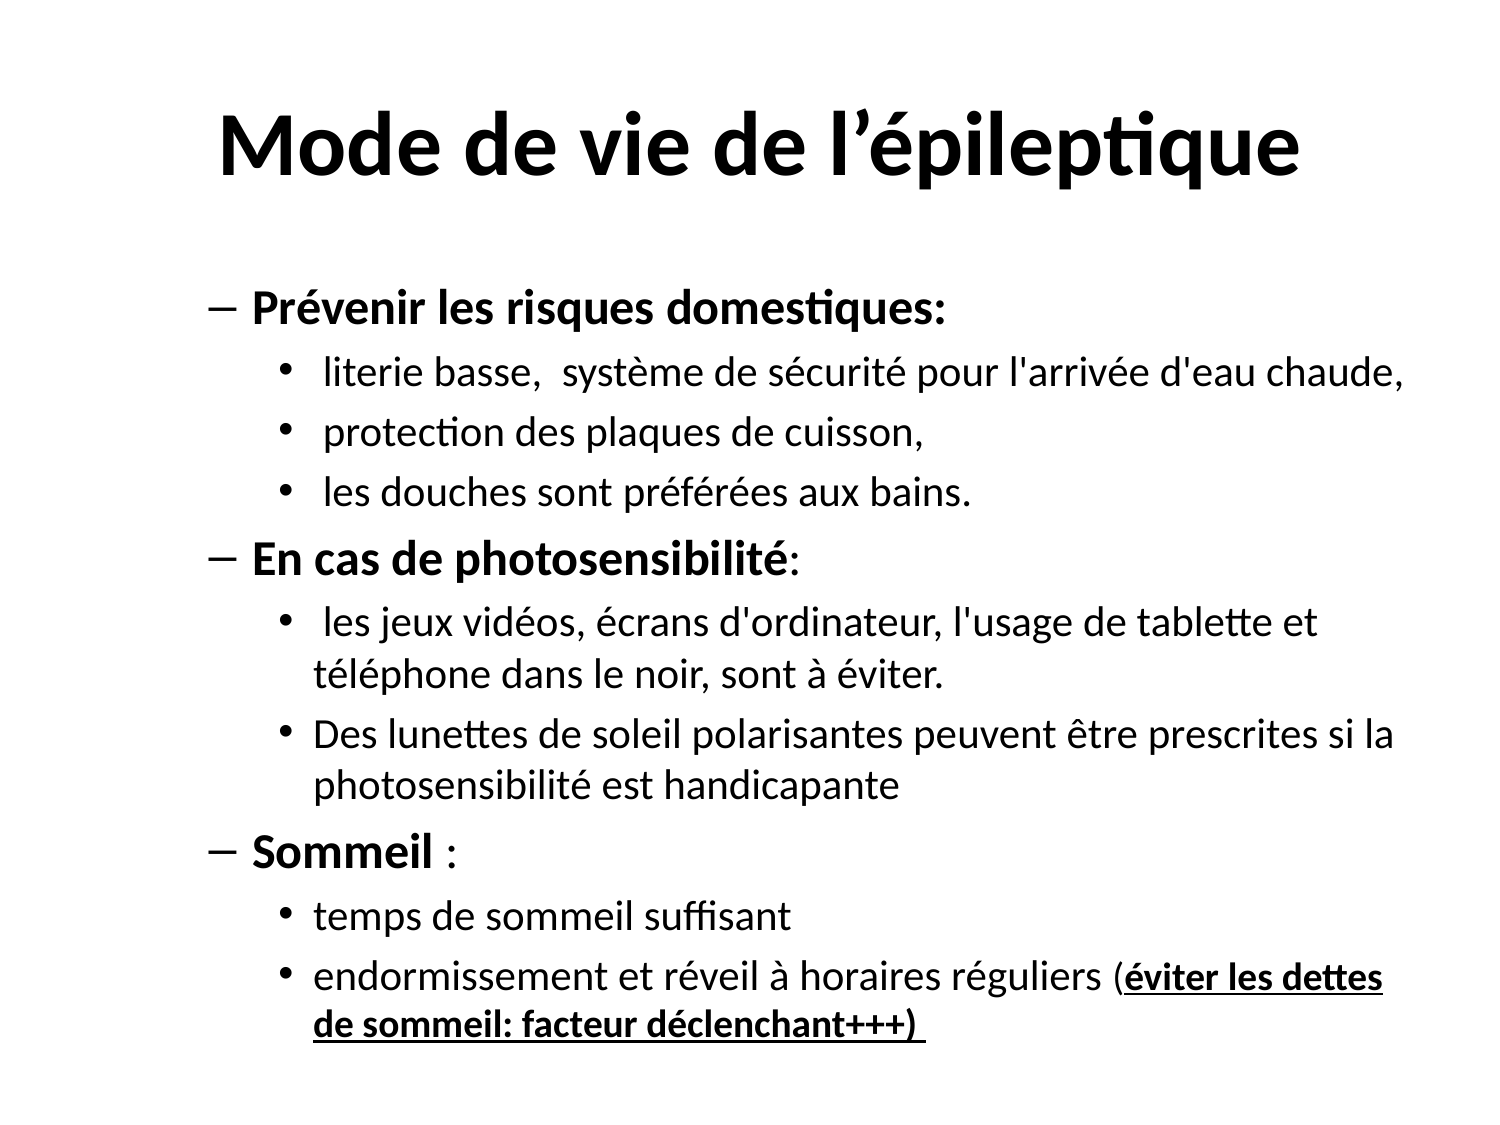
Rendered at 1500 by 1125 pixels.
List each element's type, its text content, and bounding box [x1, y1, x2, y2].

list Prévenir les risques domestiques: literie basse, système de sécurité pour l'arrivée d'eau chaude, protection des plaques de cuisson, les douches sont préférées aux bains. En cas de photosensibilité: les jeux vidéos, écrans d'ordinateur, l'usage de tablette et téléphone dans le noir, sont à éviter. Des lunettes de soleil polarisantes peuvent être prescrites si la photosensibilité est handicapante Sommeil : temps de sommeil suffisant endormissement et réveil à horaires réguliers (éviter les dettes de sommeil: facteur déclenchant+++) [123, 267, 1447, 1071]
title Mode de vie de l’épileptique [75, 45, 1425, 233]
